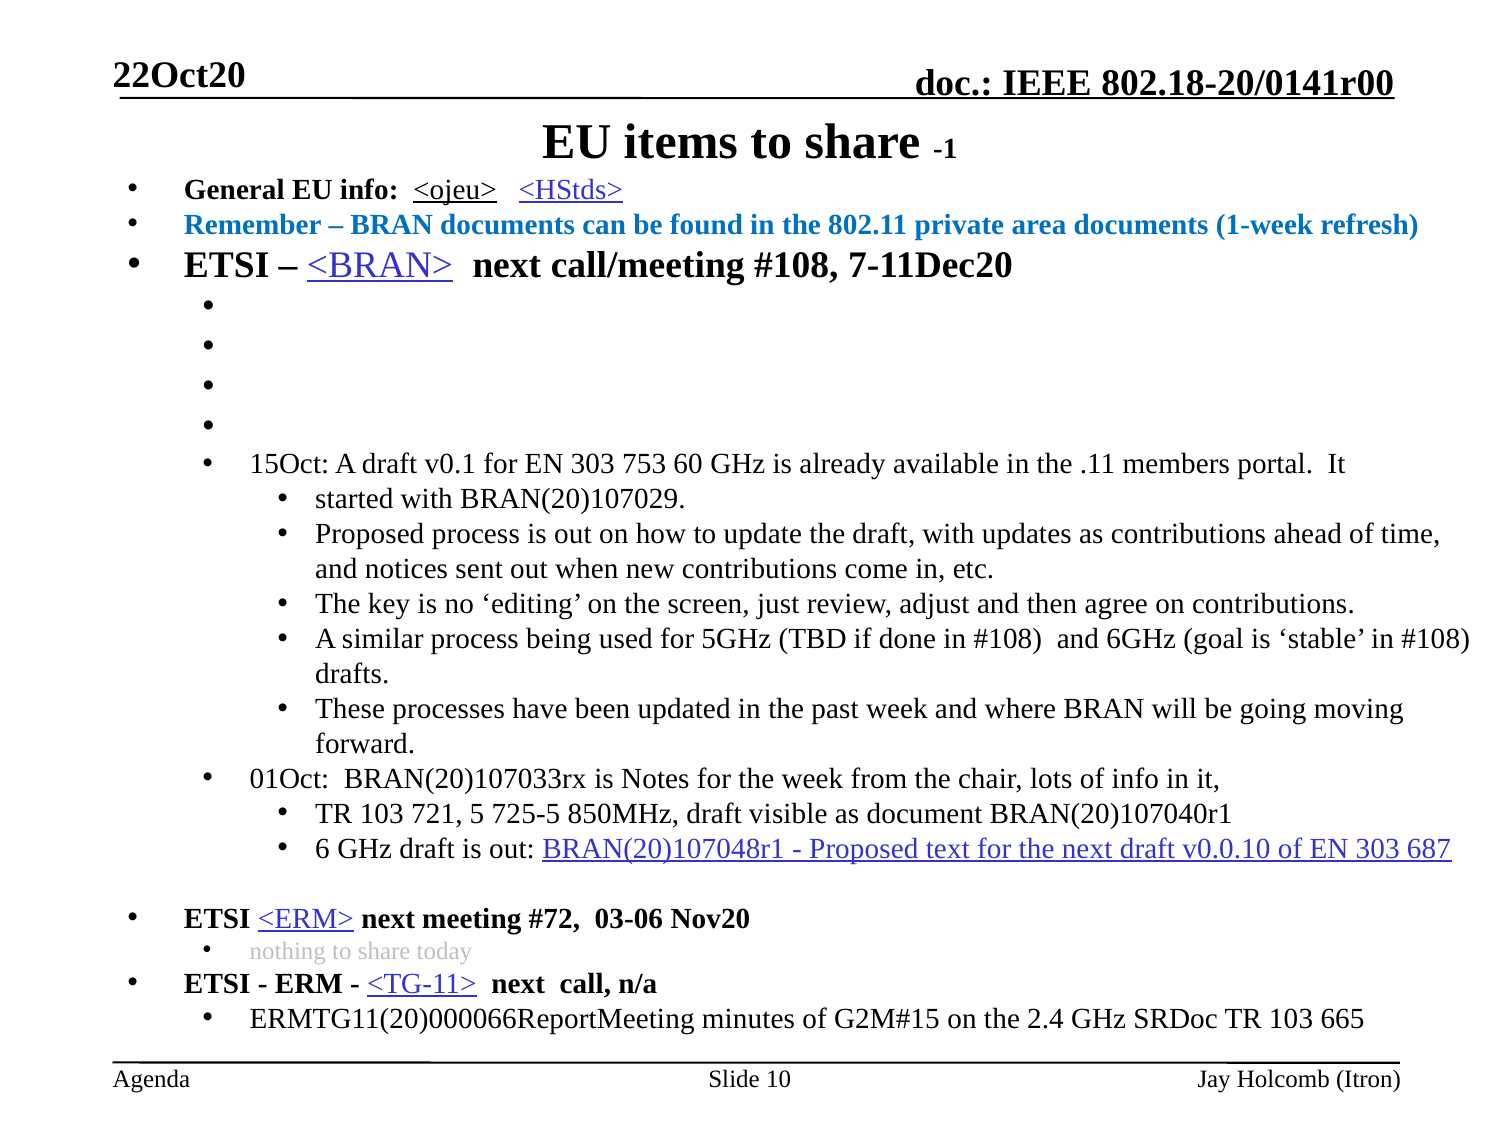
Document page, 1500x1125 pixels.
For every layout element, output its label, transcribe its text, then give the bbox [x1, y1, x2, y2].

title EU items to share -1 [112, 100, 1388, 162]
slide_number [112, 49, 488, 95]
list General EU info: <ojeu> <HStds> Remember – BRAN documents can be found in the 802.11 private area documents (1-week refresh) ETSI – <BRAN> next call/meeting #108, 7-11Dec20 15Oct: A draft v0.1 for EN 303 753 60 GHz is already available in the .11 members portal. It started with BRAN(20)107029. Proposed process is out on how to update the draft, with updates as contributions ahead of time, and notices sent out when new contributions come in, etc. The key is no ‘editing’ on the screen, just review, adjust and then agree on contributions. A similar process being used for 5GHz (TBD if done in #108) and 6GHz (goal is ‘stable’ in #108) drafts. These processes have been updated in the past week and where BRAN will be going moving forward. 01Oct: BRAN(20)107033rx is Notes for the week from the chair, lots of info in it, TR 103 721, 5 725-5 850MHz, draft visible as document BRAN(20)107040r1 6 GHz draft is out: BRAN(20)107048r1 - Proposed text for the next draft v0.0.10 of EN 303 687 ETSI <ERM> next meeting #72, 03-06 Nov20 nothing to share today ETSI - ERM - <TG-11> next call, n/a ERMTG11(20)000066ReportMeeting minutes of G2M#15 on the 2.4 GHz SRDoc TR 103 665 [112, 162, 1488, 1063]
footer Jay Holcomb (Itron) [878, 1061, 1402, 1093]
slide_number Slide 10 [699, 1061, 800, 1123]
